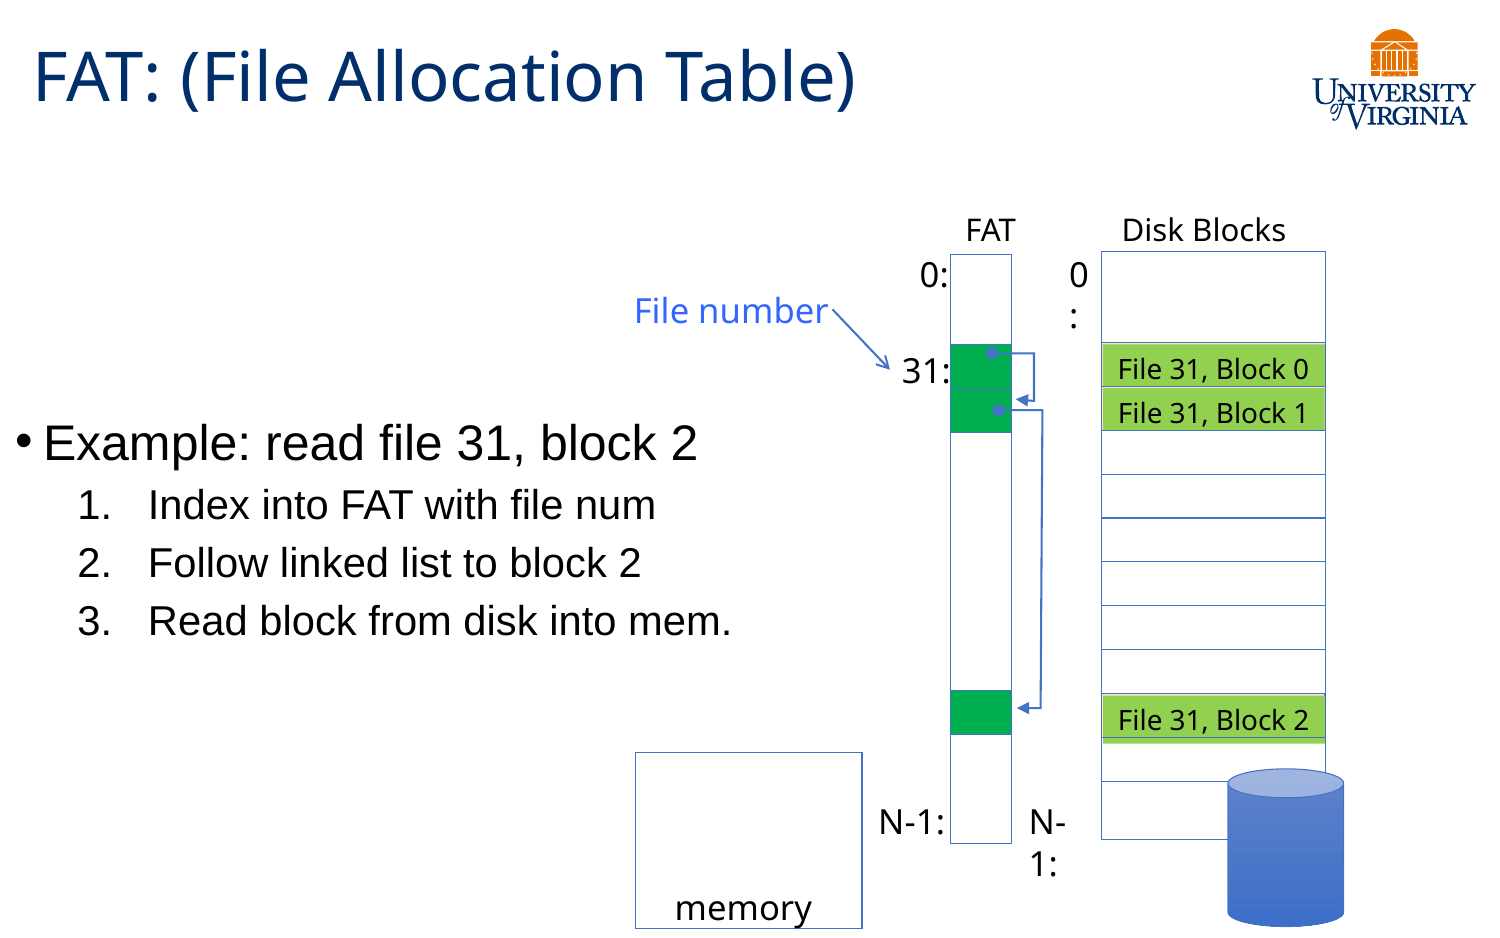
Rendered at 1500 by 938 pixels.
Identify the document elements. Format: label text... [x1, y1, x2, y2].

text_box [950, 353, 1034, 410]
text_box N-1: [1014, 792, 1108, 891]
text_box [635, 752, 863, 929]
text_box [1101, 745, 1326, 840]
text_box [964, 255, 1012, 353]
text_box [1227, 768, 1345, 928]
list Example: read file 31, block 2 Index into FAT with file num Follow linked list to block 2 Read block from disk into mem. [0, 281, 838, 938]
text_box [1101, 693, 1326, 745]
text_box N-1: [863, 792, 960, 849]
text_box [1101, 386, 1326, 437]
text_box [950, 735, 1012, 844]
text_box [1113, 251, 1326, 342]
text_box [950, 410, 1043, 735]
title FAT: (File Allocation Table) [17, 14, 1297, 145]
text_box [631, 281, 964, 400]
text_box memory [659, 878, 827, 935]
text_box Log: in non-volatile storage (Flash or on Disk) [1229, 770, 1342, 797]
text_box [1101, 437, 1326, 693]
text_box 0: [904, 245, 964, 281]
text_box FAT [950, 202, 1031, 255]
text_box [1101, 342, 1326, 386]
text_box Disk Blocks [1106, 202, 1321, 251]
text_box 0: [1054, 245, 1113, 343]
